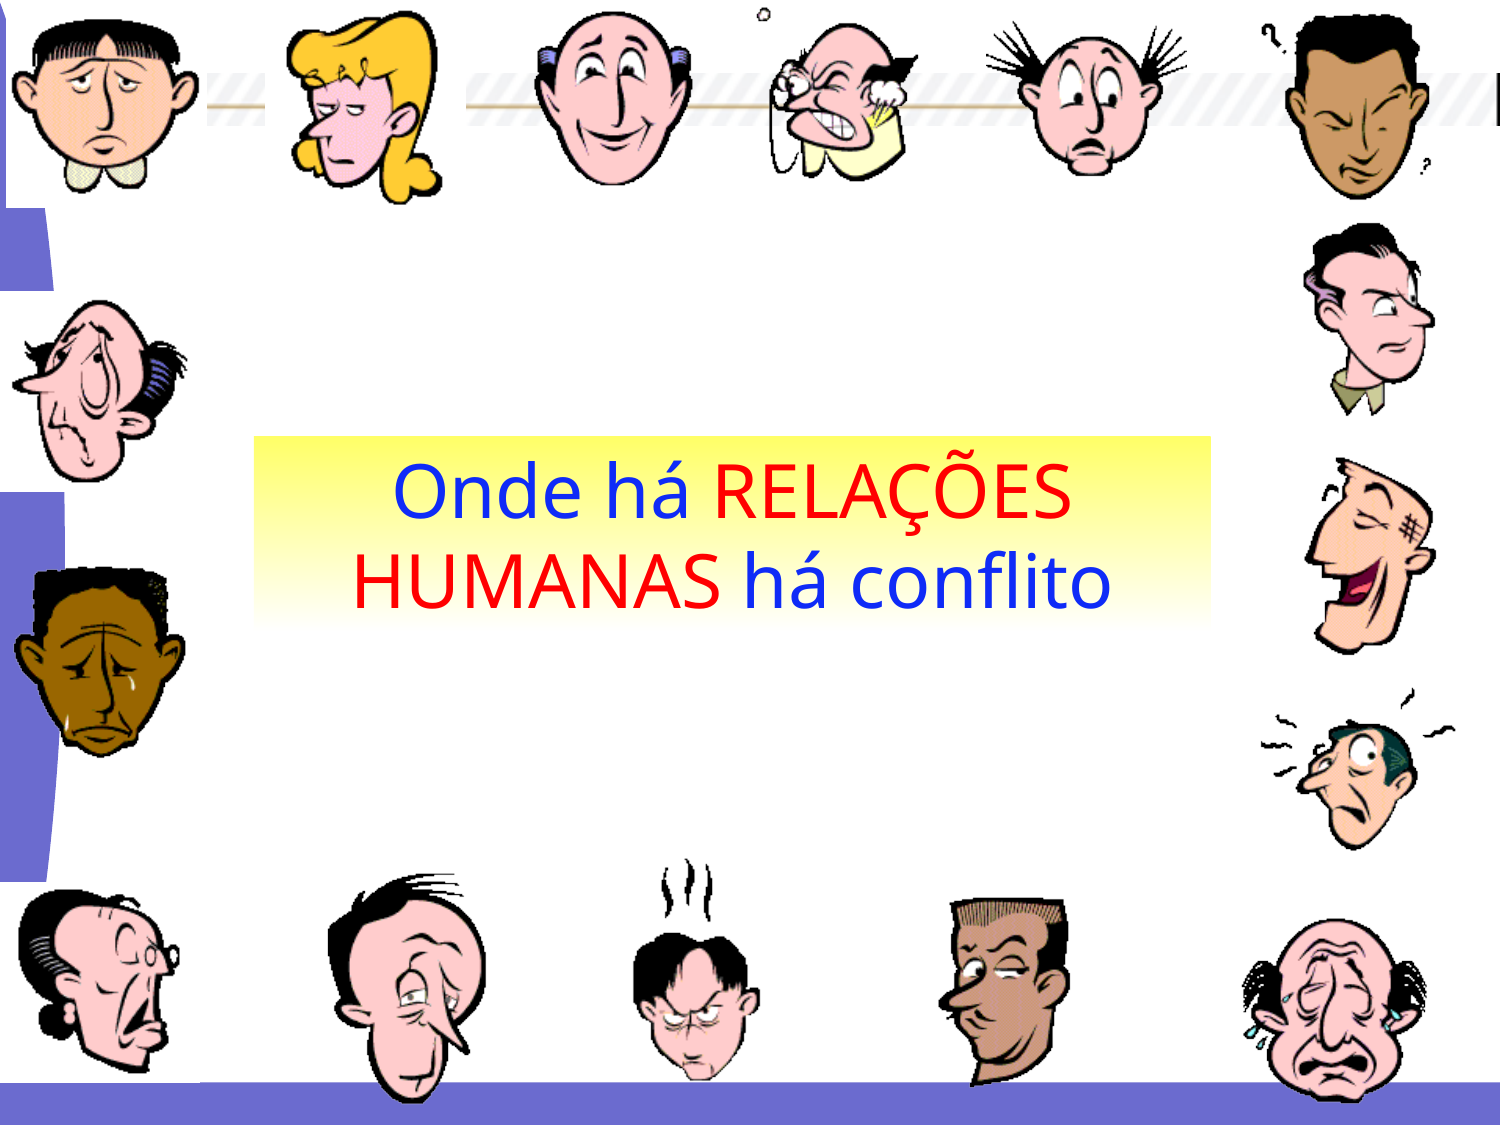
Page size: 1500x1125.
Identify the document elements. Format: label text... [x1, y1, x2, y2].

picture [1270, 456, 1471, 658]
picture [1258, 669, 1460, 870]
picture [6, 0, 1500, 209]
picture [0, 882, 201, 1083]
text_box Onde há RELAÇÕES HUMANAS há conflito [253, 436, 1211, 632]
picture [1269, 220, 1471, 422]
picture [0, 291, 201, 492]
picture [904, 893, 1105, 1095]
picture [0, 562, 201, 763]
picture [1234, 917, 1435, 1118]
picture [584, 857, 810, 1083]
picture [317, 869, 502, 1125]
